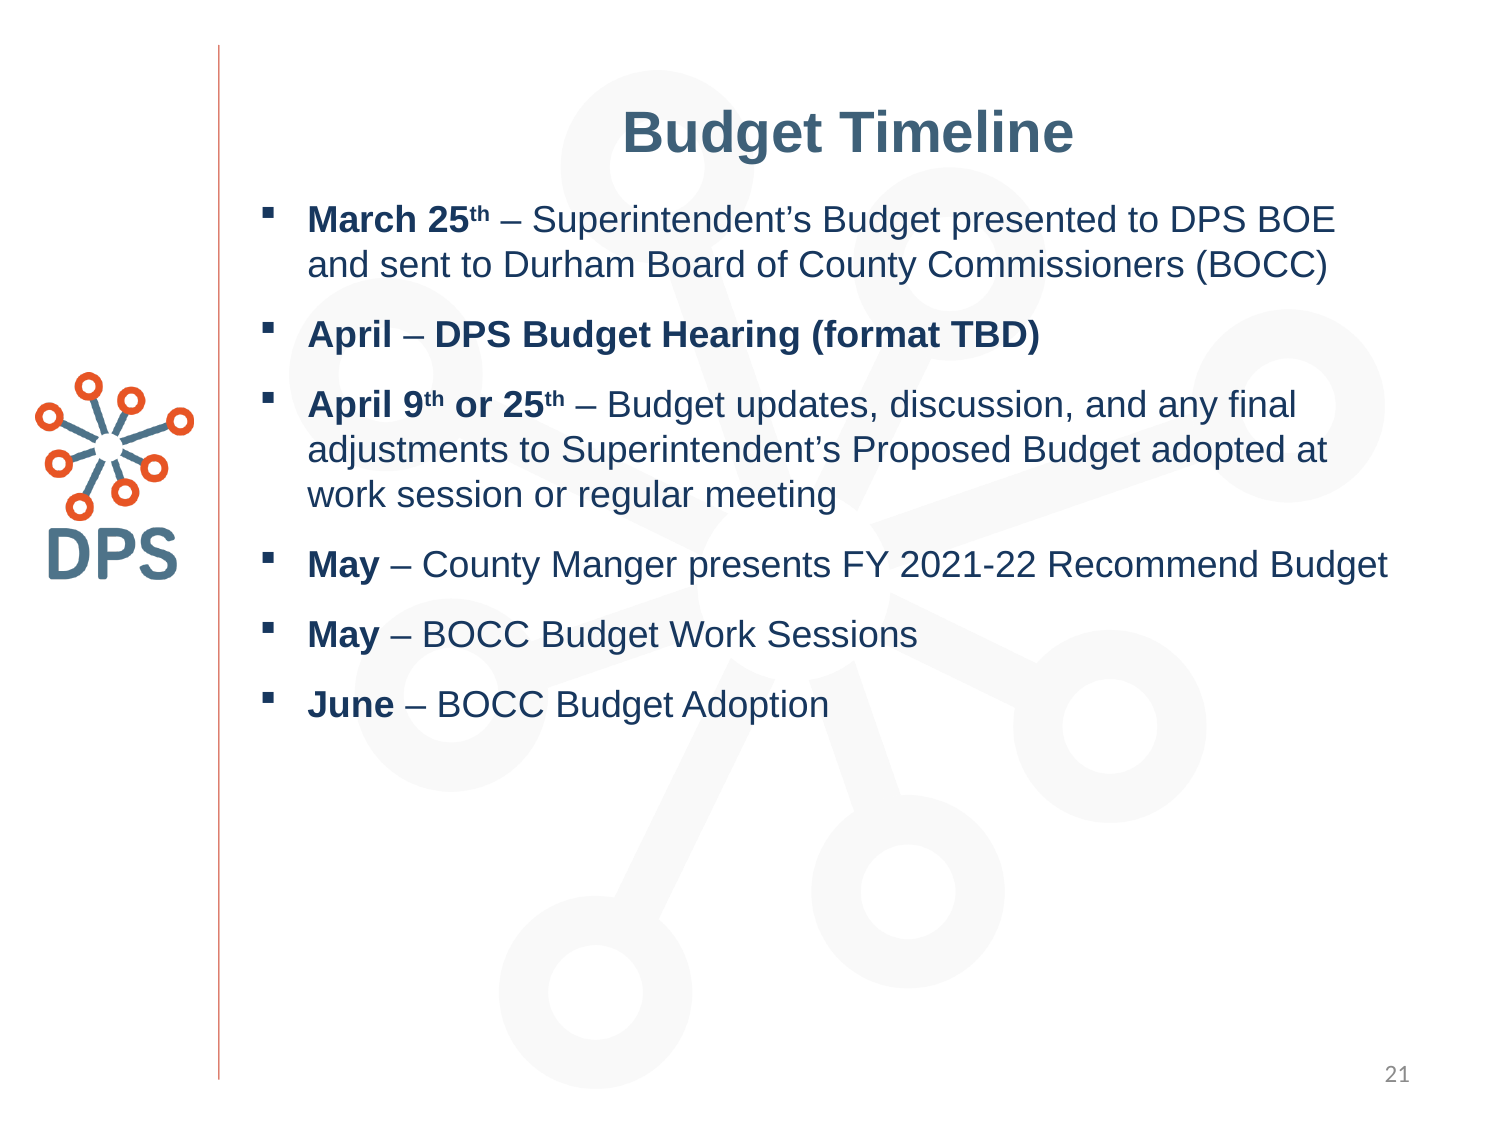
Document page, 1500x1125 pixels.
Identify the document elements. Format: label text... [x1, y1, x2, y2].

picture [35, 372, 194, 593]
title Budget Timeline [277, 45, 1421, 213]
slide_number 21 [1074, 1042, 1425, 1103]
text_box March 25th – Superintendent’s Budget presented to DPS BOE and sent to Durham Board of County Commissioners (BOCC) April – DPS Budget Hearing (format TBD) April 9th or 25th – Budget updates, discussion, and any final adjustments to Superintendent’s Proposed Budget adopted at work session or regular meeting May – County Manger presents FY 2021-22 Recommend Budget May – BOCC Budget Work Sessions June – BOCC Budget Adoption [244, 187, 1416, 1080]
